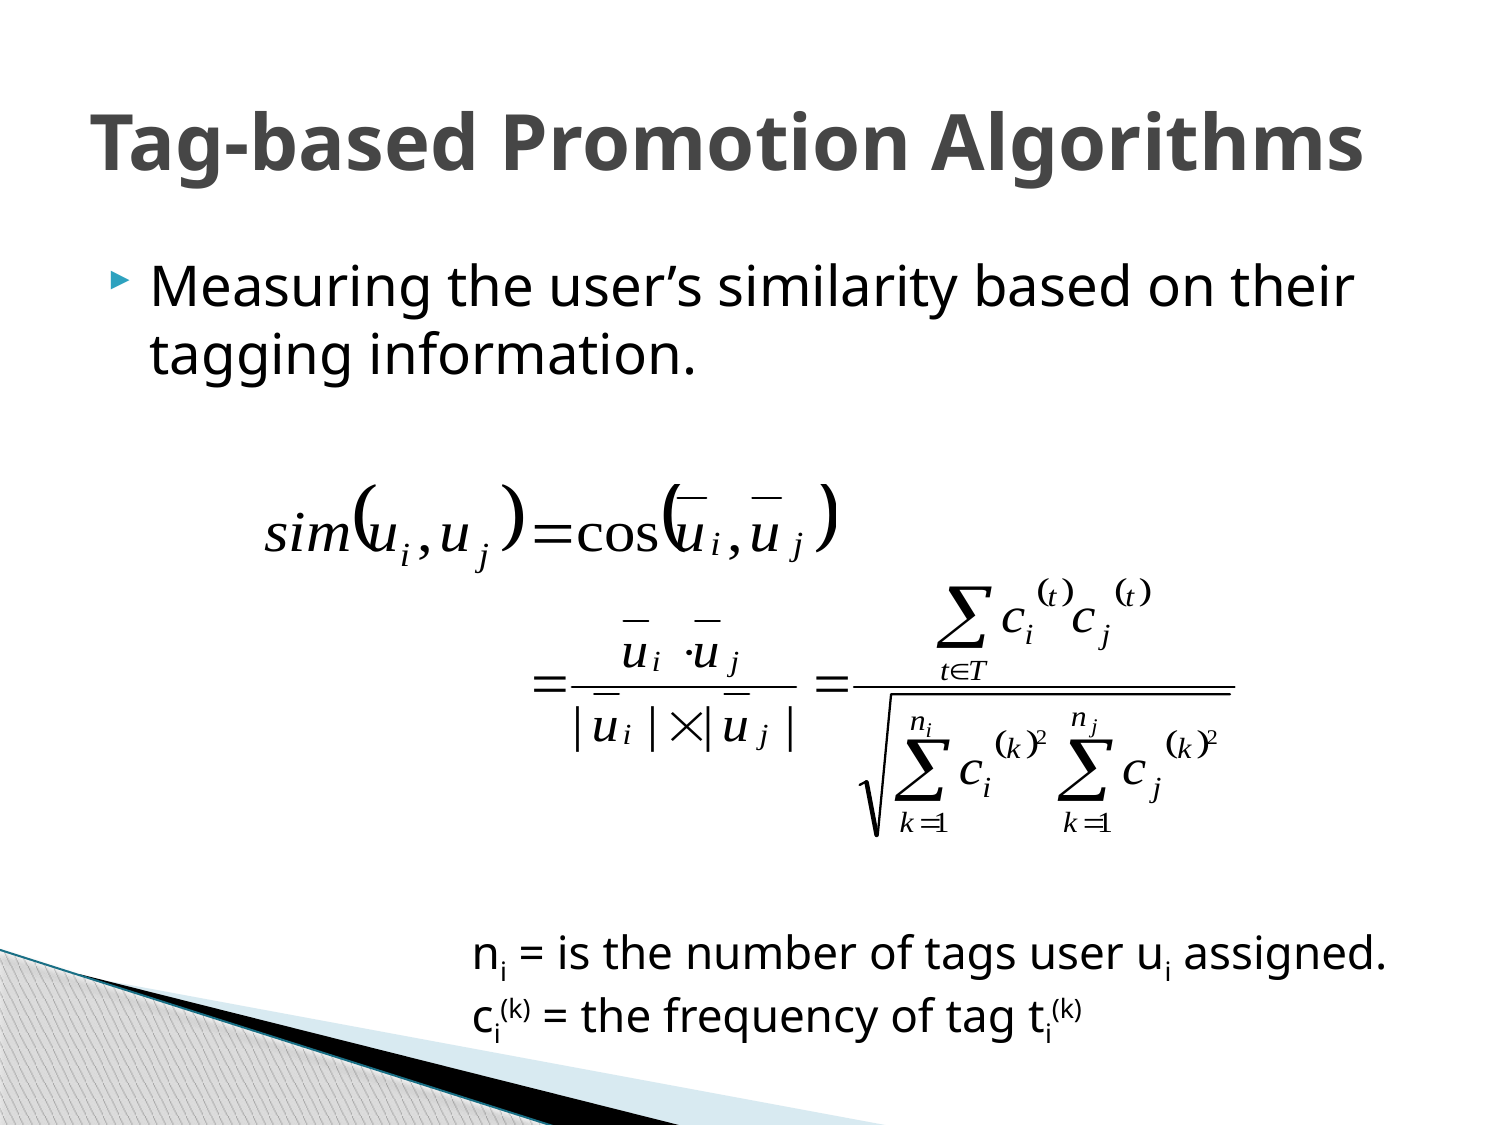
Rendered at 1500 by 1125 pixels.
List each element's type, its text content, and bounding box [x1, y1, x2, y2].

title Tag-based Promotion Algorithms [75, 45, 1425, 233]
list Measuring the user’s similarity based on their tagging information. [75, 243, 1425, 986]
text_box ni = is the number of tags user ui assigned. ci(k) = the frequency of tag ti(k) [456, 916, 1477, 1057]
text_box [253, 483, 1247, 846]
